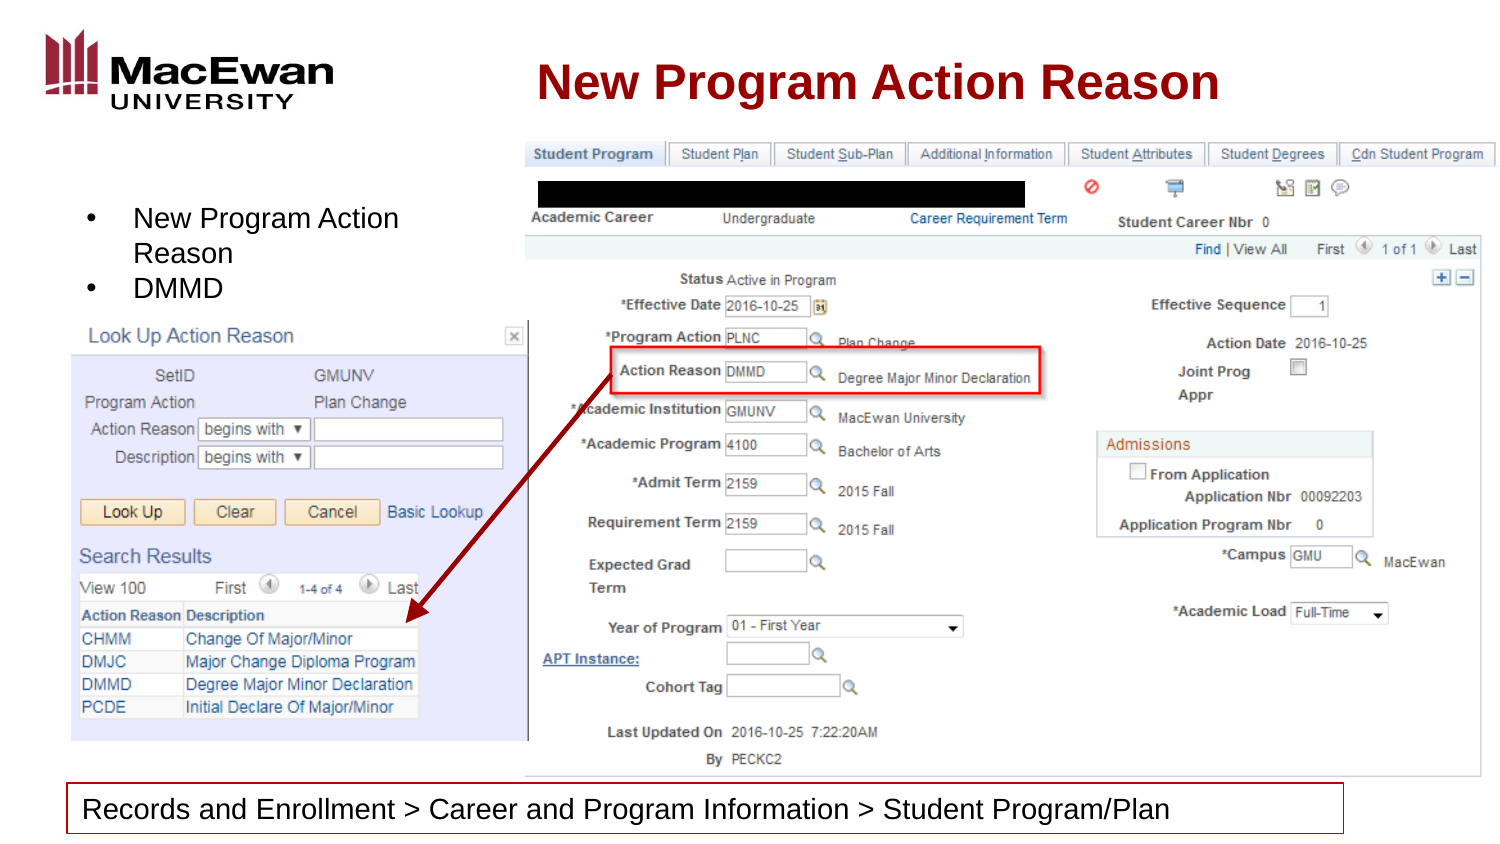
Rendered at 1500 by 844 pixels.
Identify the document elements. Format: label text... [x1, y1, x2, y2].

title New Program Action Reason [332, 33, 1425, 126]
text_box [405, 374, 612, 624]
picture [0, 0, 1500, 844]
text_box New Program Action Reason DMMD [71, 192, 455, 314]
text_box Records and Enrollment > Career and Program Information > Student Program/Plan [66, 783, 1344, 834]
